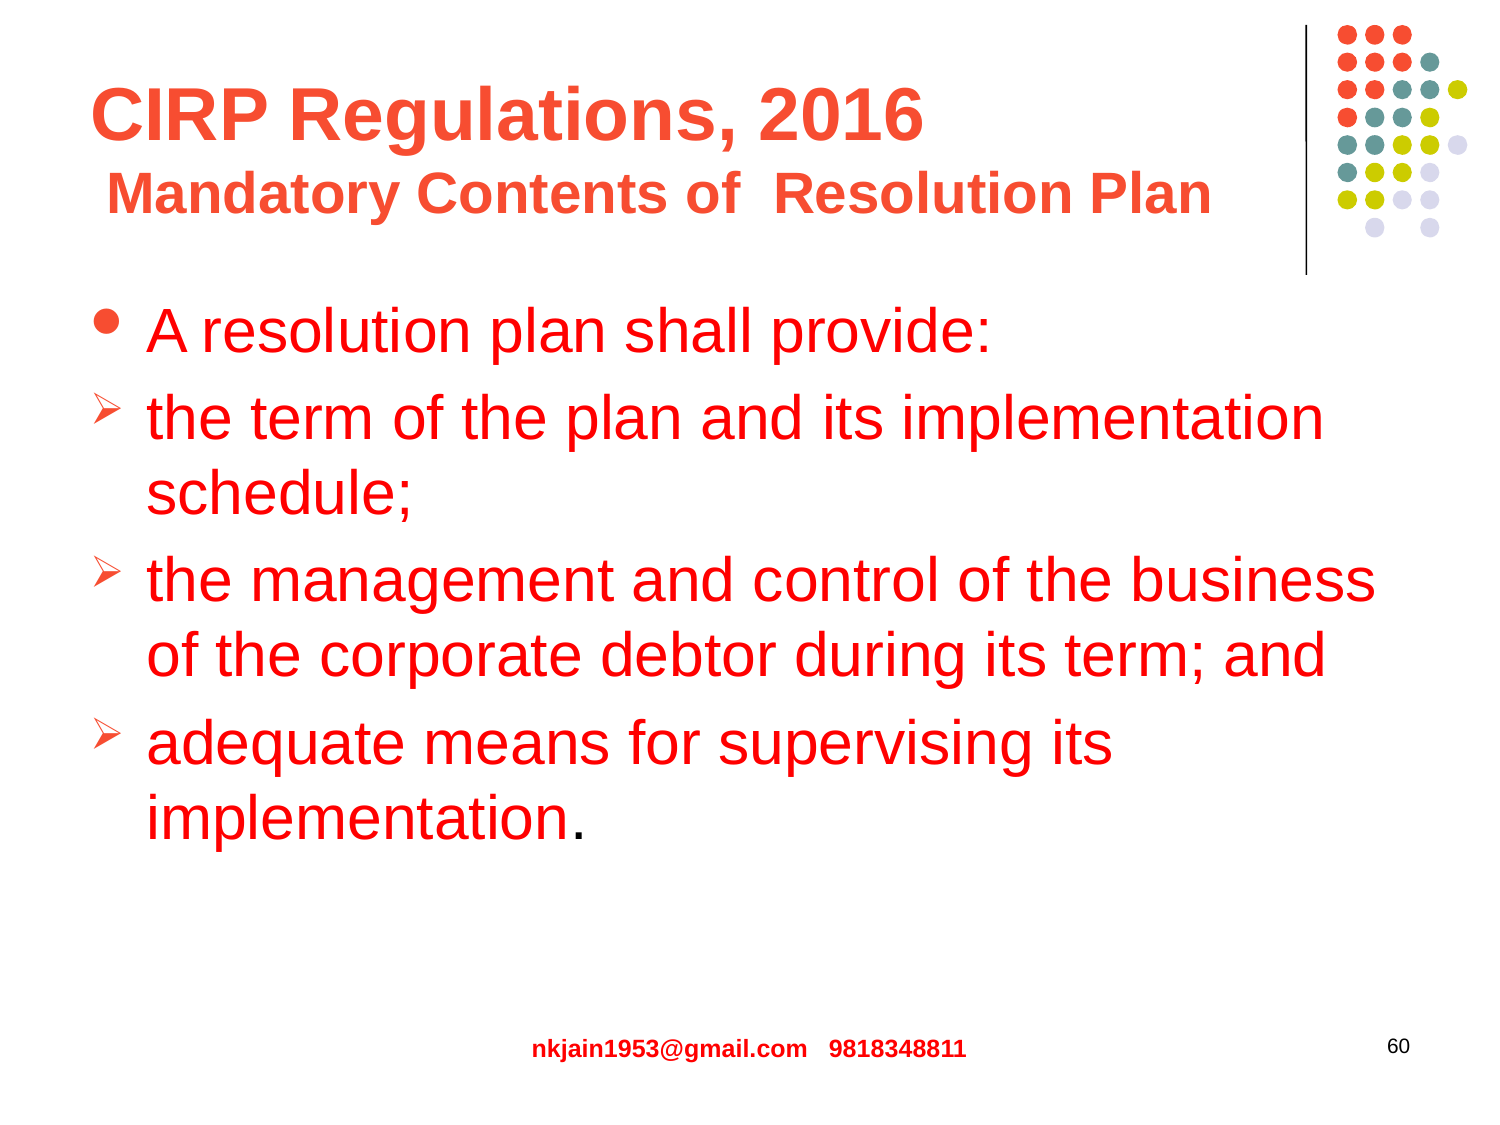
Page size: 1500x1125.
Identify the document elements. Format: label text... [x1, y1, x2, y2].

list A resolution plan shall provide: the term of the plan and its implementation schedule; the management and control of the business of the corporate debtor during its term; and adequate means for supervising its implementation. [74, 281, 1426, 1006]
title CIRP Regulations, 2016 Mandatory Contents of Resolution Plan [74, 19, 1313, 233]
slide_number 60 [1074, 1024, 1426, 1101]
footer nkjain1953@gmail.com 9818348811 [512, 1024, 988, 1101]
